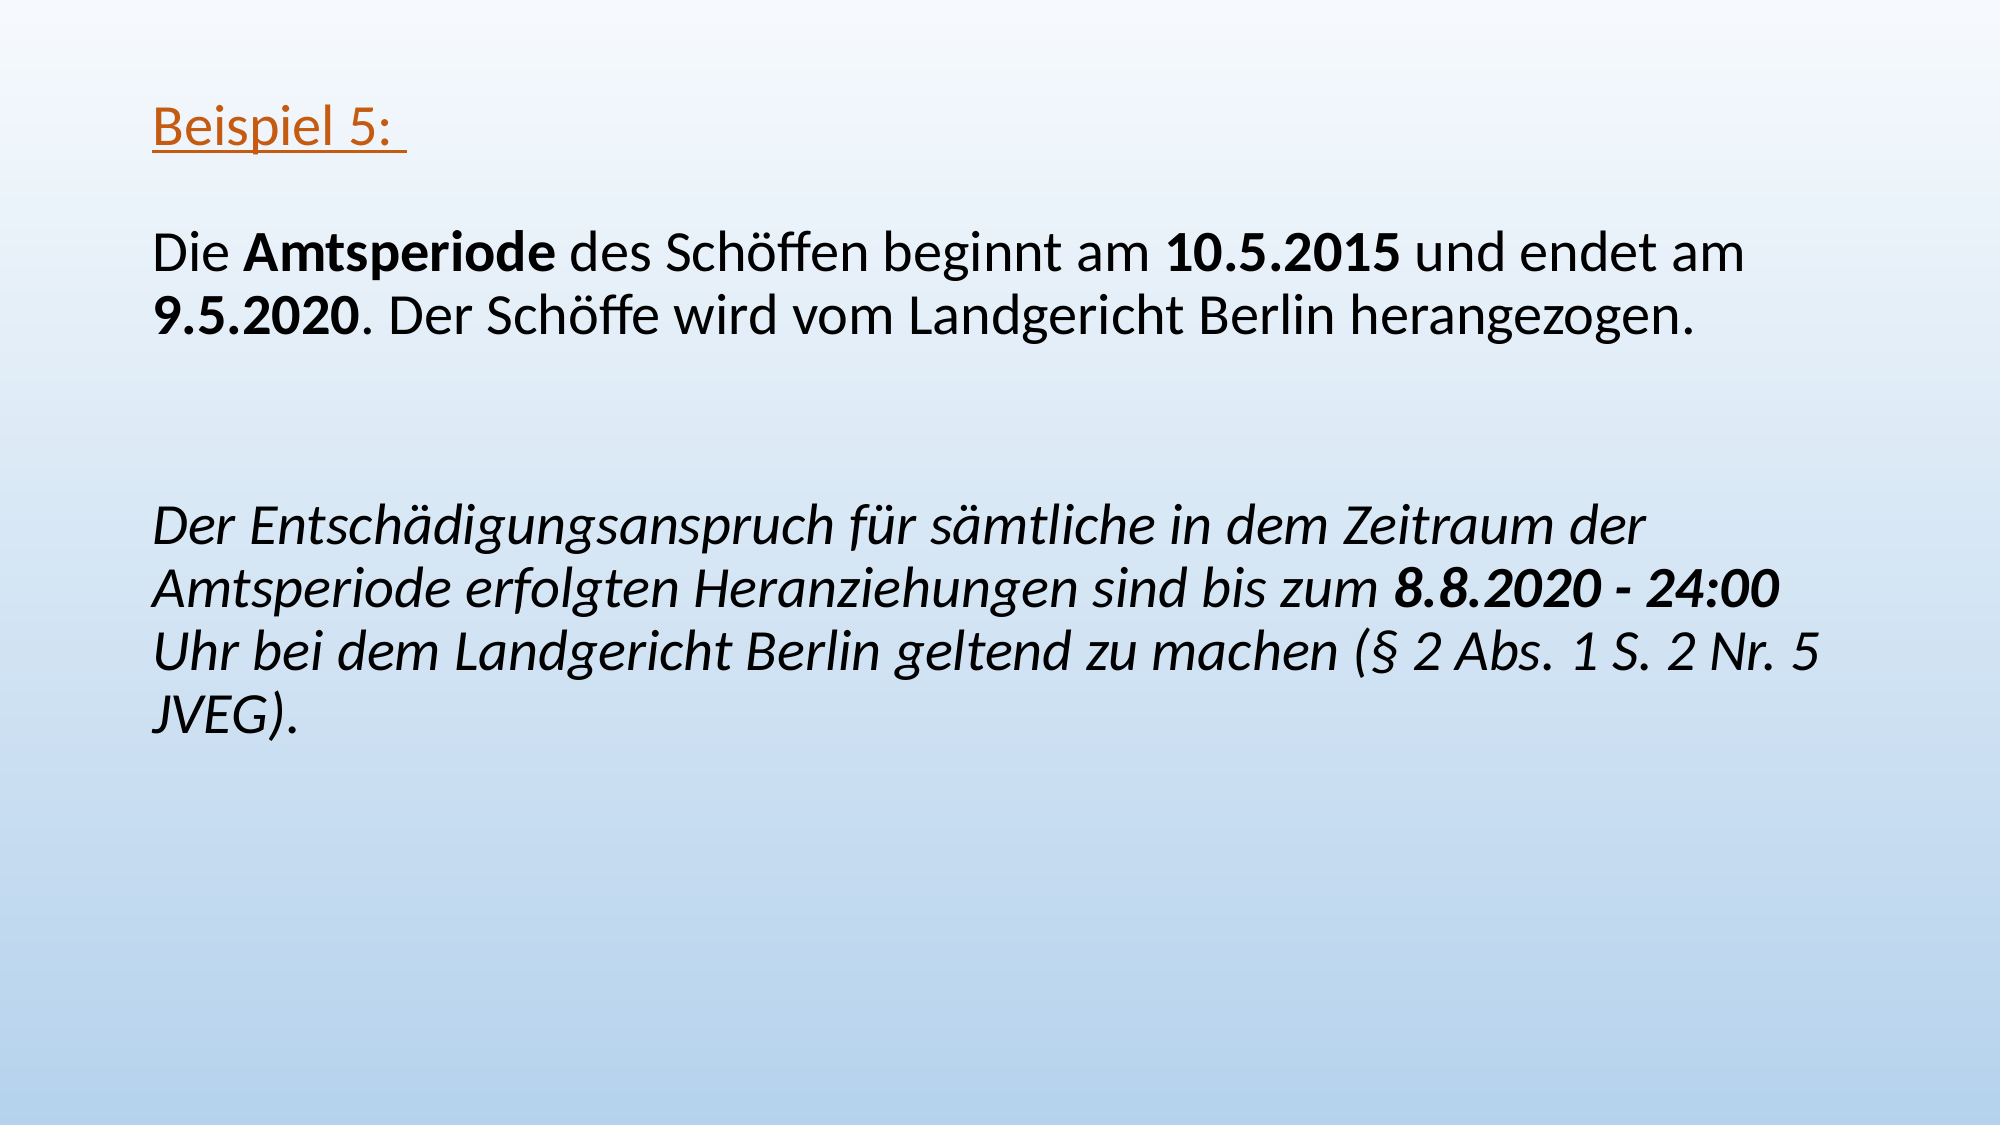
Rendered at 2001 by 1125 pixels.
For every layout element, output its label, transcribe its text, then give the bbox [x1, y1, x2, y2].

list Beispiel 5: Die Amtsperiode des Schöffen beginnt am 10.5.2015 und endet am 9.5.2020. Der Schöffe wird vom Landgericht Berlin herangezogen. Der Entschädigungsanspruch für sämtliche in dem Zeitraum der Amtsperiode erfolgten Heranziehungen sind bis zum 8.8.2020 - 24:00 Uhr bei dem Landgericht Berlin geltend zu machen (§ 2 Abs. 1 S. 2 Nr. 5 JVEG). [137, 87, 1863, 1014]
